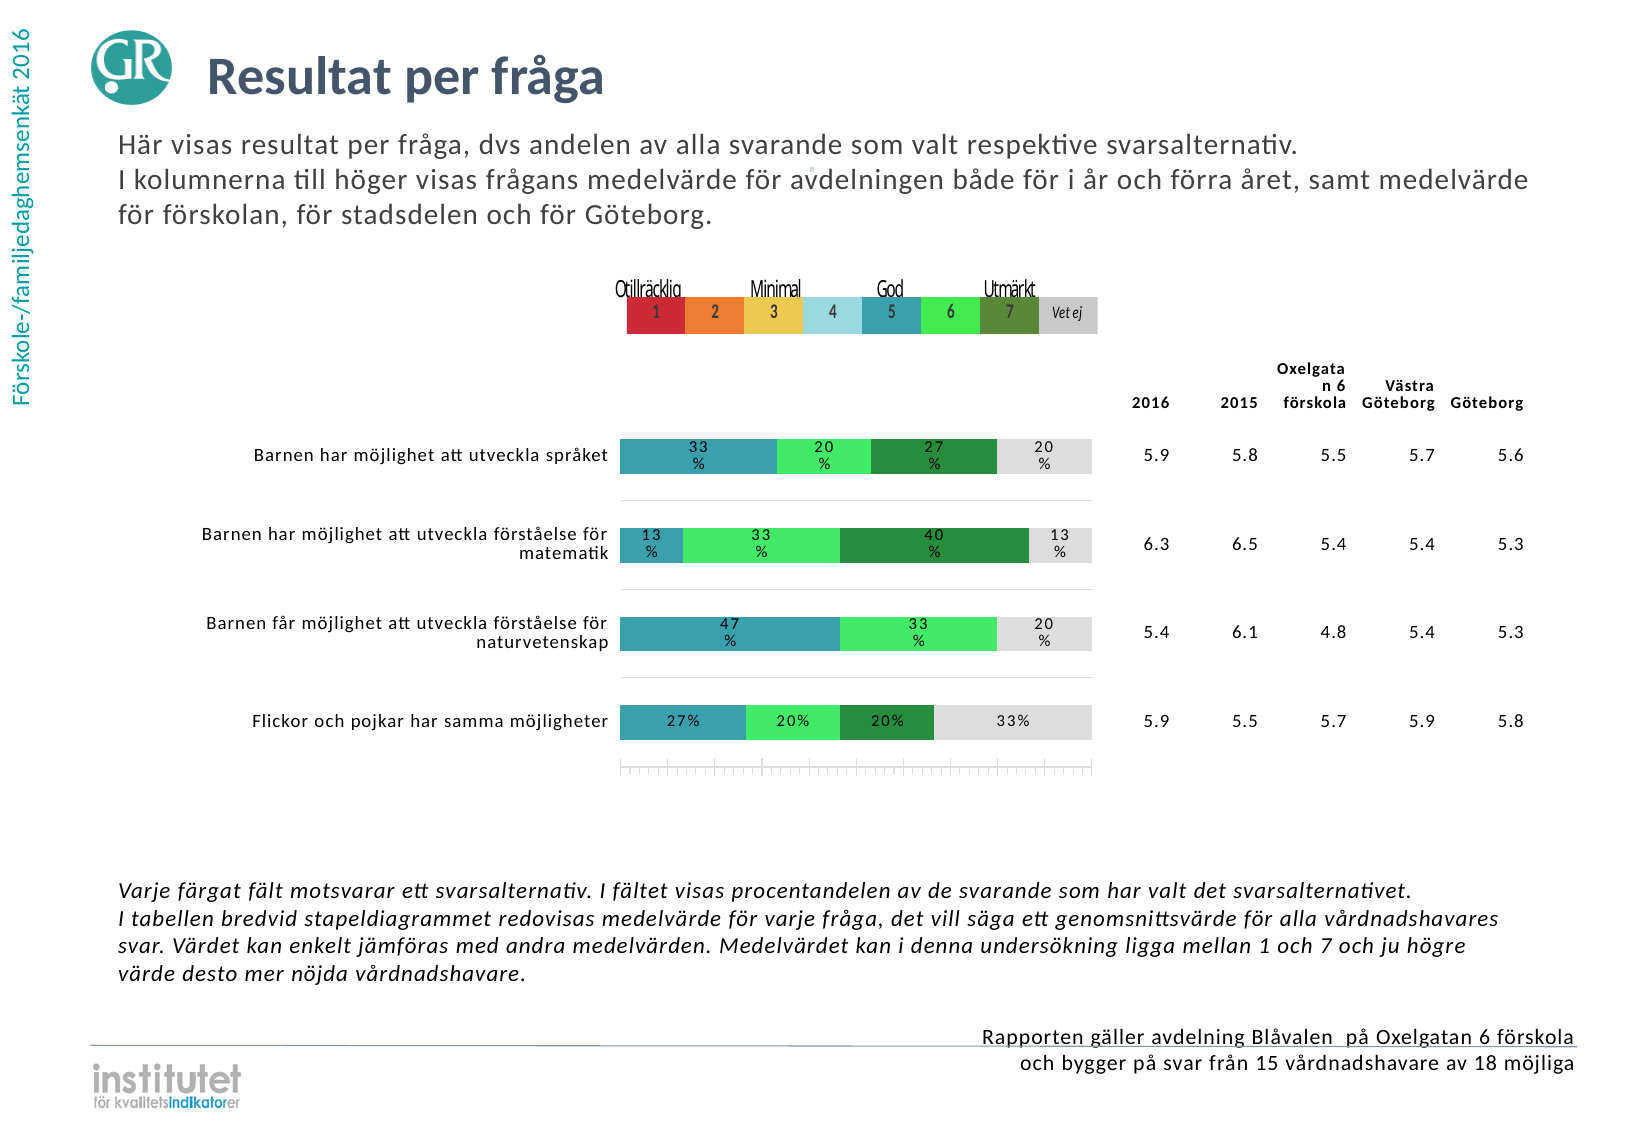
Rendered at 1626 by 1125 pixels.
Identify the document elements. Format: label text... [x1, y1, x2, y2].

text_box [118, 1047, 1506, 1052]
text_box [118, 324, 1453, 1039]
text_box Här visas resultat per fråga, dvs andelen av alla svarande som valt respektive svarsalternativ. I kolumnerna till höger visas frågans medelvärde för avdelningen både för i år och förra året, samt medelvärde för förskolan, för stadsdelen och för Göteborg. [118, 125, 1537, 262]
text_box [17, 1045, 1578, 1111]
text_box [207, 40, 1460, 126]
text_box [118, 153, 1506, 213]
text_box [118, 875, 1506, 1045]
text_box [609, 269, 1099, 336]
